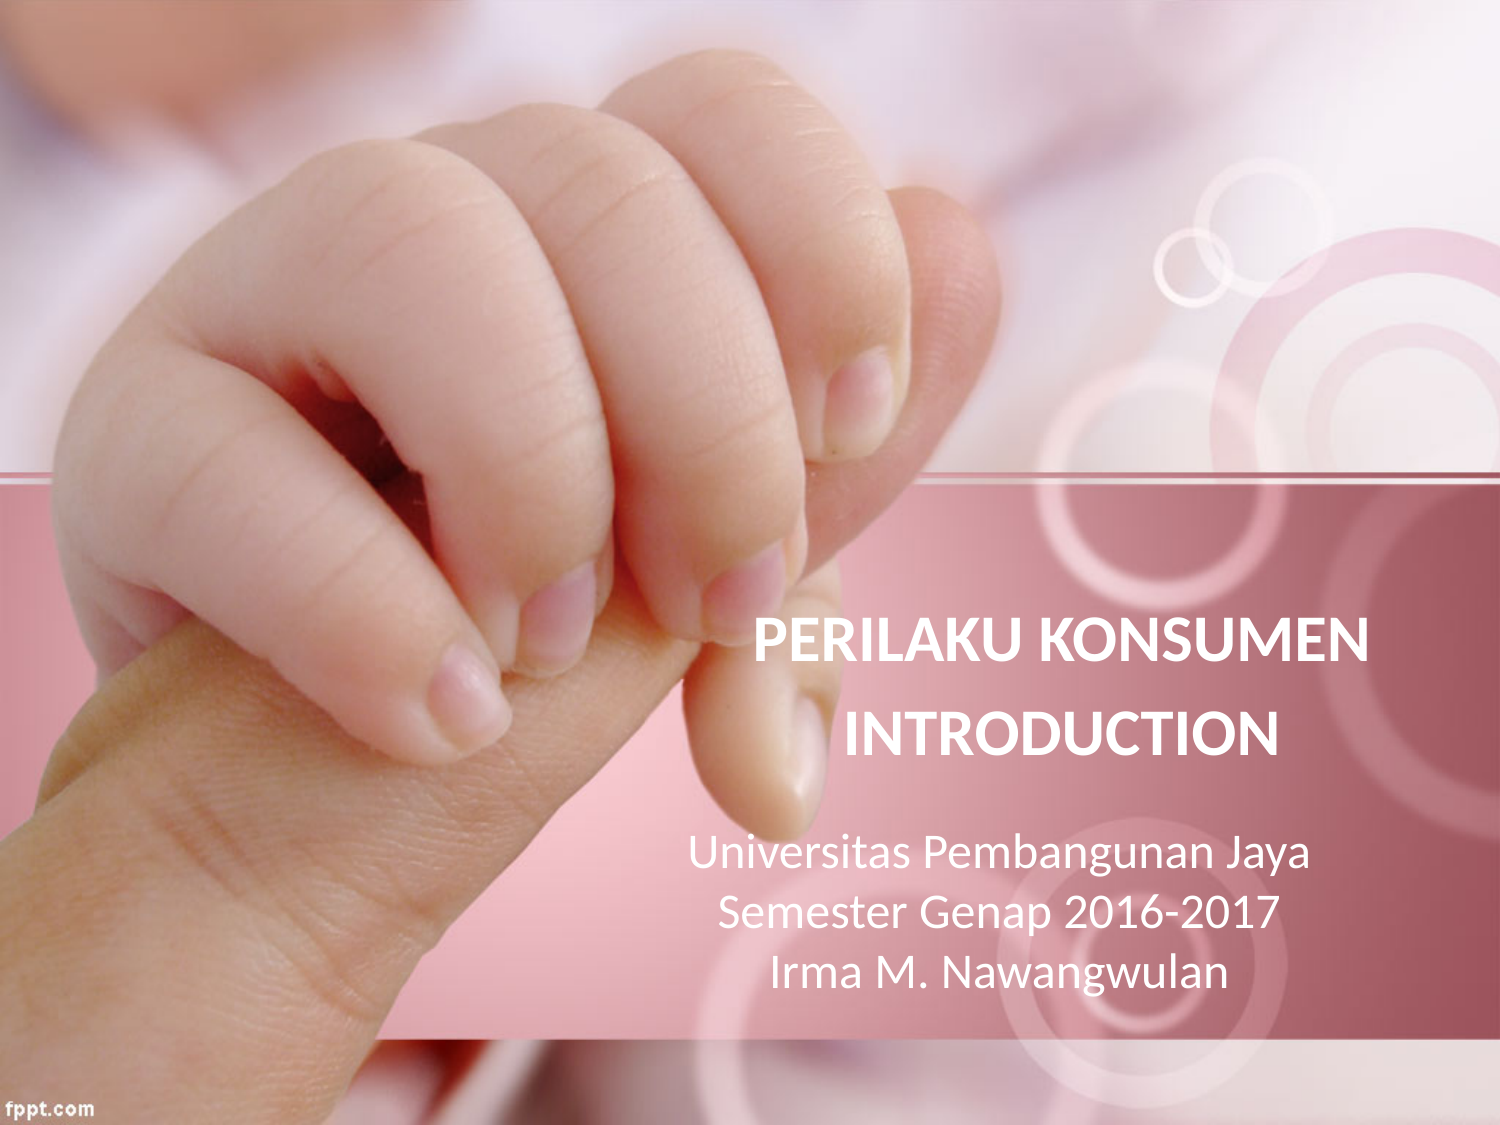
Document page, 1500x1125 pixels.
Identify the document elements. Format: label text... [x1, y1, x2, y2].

picture [0, 0, 1500, 1125]
subtitle PERILAKU KONSUMEN INTRODUCTION [524, 587, 1500, 875]
title Universitas Pembangunan Jaya Semester Genap 2016-2017 Irma M. Nawangwulan [524, 875, 1474, 1030]
